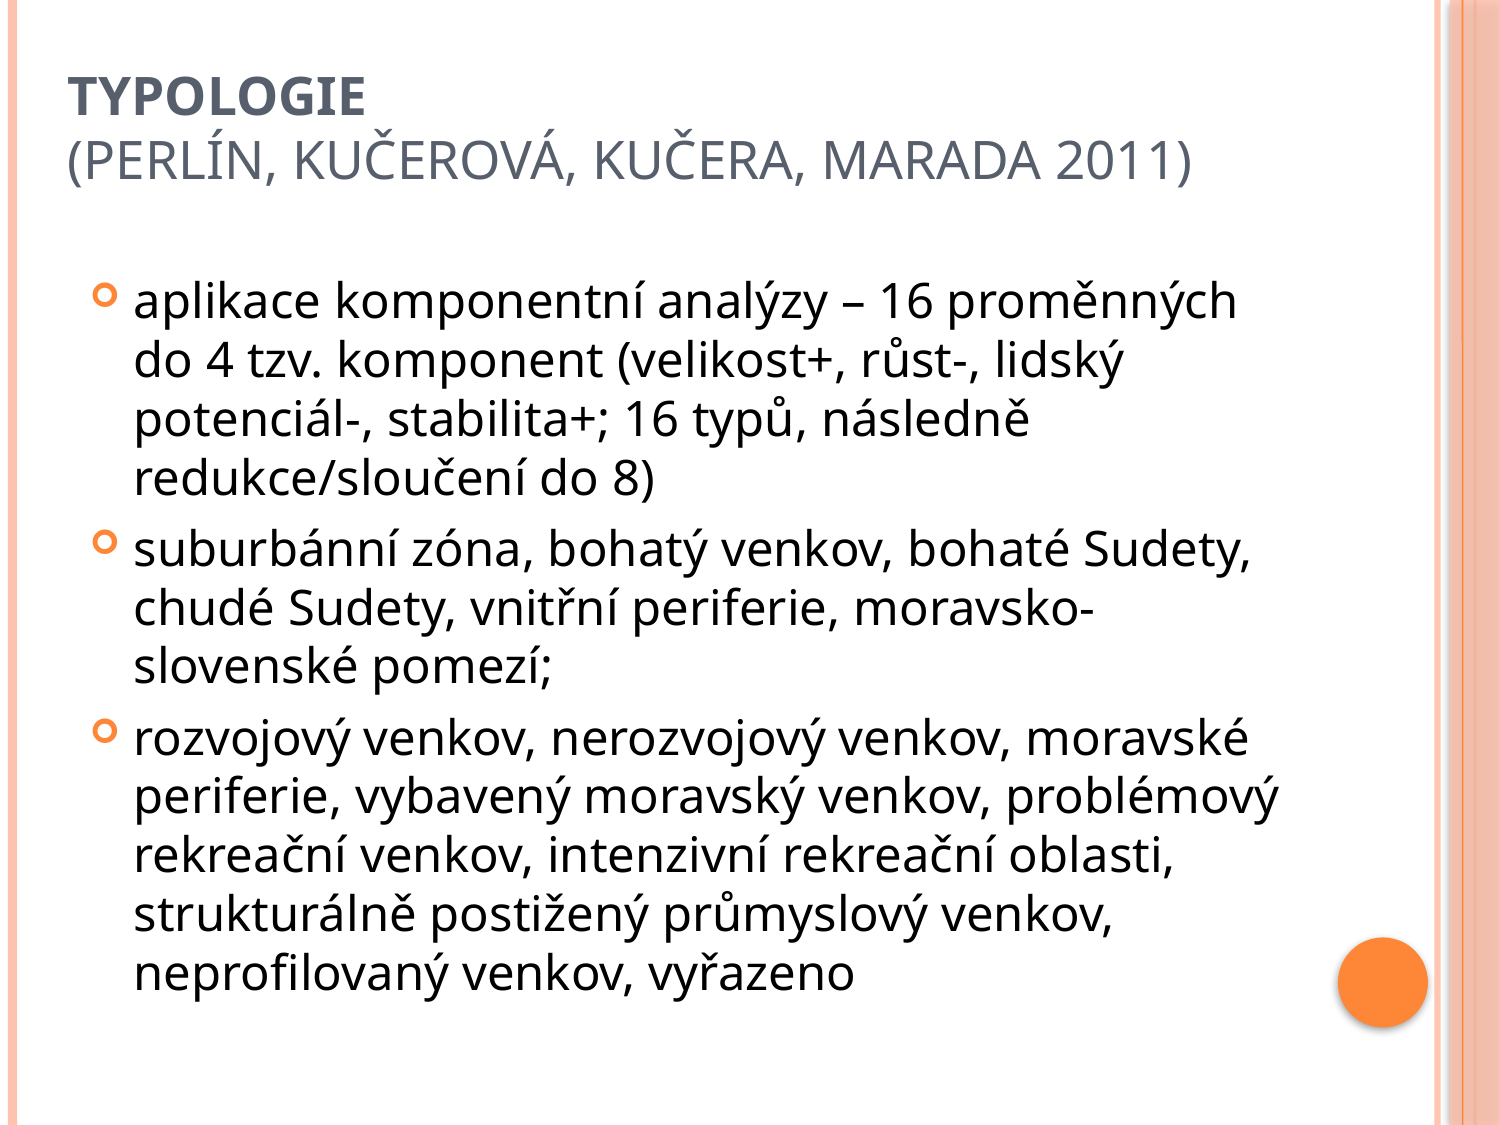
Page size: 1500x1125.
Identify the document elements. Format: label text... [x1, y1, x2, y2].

title Typologie (PERLÍN, KUČEROVÁ, KUČERA, MARADA 2011) [53, 54, 1459, 198]
list aplikace komponentní analýzy – 16 proměnných do 4 tzv. komponent (velikost+, růst-, lidský potenciál-, stabilita+; 16 typů, následně redukce/sloučení do 8) suburbánní zóna, bohatý venkov, bohaté Sudety, chudé Sudety, vnitřní periferie, moravsko-slovenské pomezí; rozvojový venkov, nerozvojový venkov, moravské periferie, vybavený moravský venkov, problémový rekreační venkov, intenzivní rekreační oblasti, strukturálně postižený průmyslový venkov, neprofilovaný venkov, vyřazeno [75, 262, 1300, 1062]
